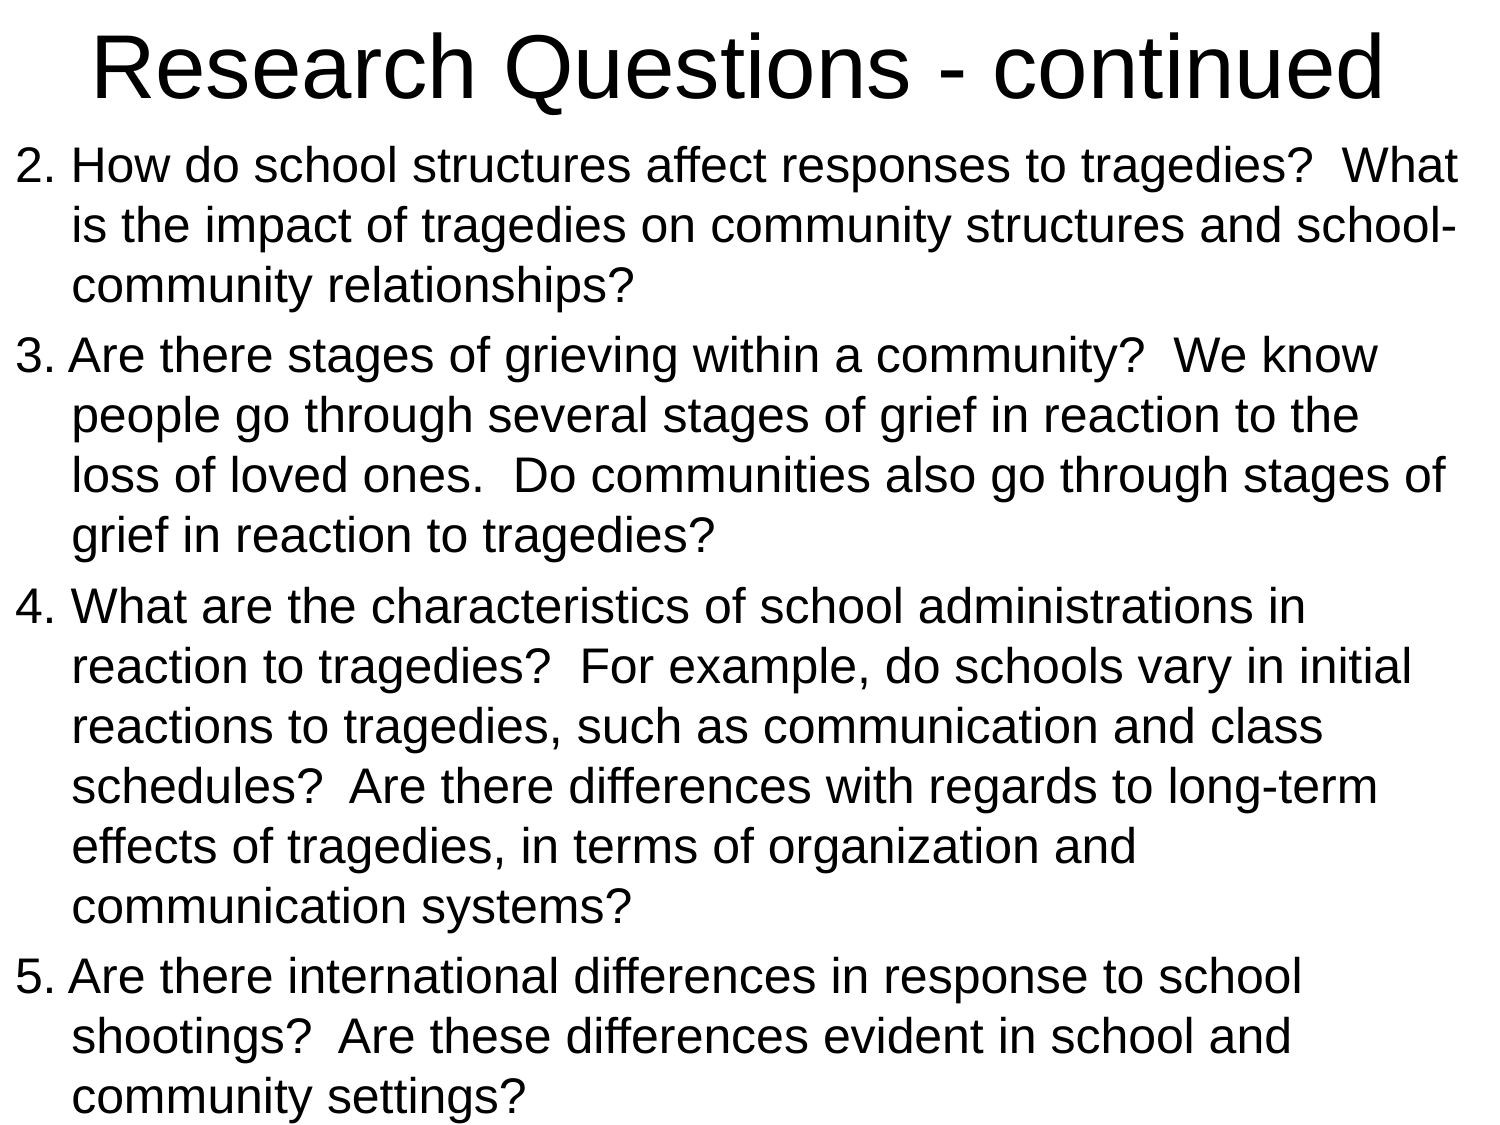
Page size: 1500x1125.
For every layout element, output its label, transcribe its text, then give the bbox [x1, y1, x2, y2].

list 2. How do school structures affect responses to tragedies? What is the impact of tragedies on community structures and school-community relationships? 3. Are there stages of grieving within a community? We know people go through several stages of grief in reaction to the loss of loved ones. Do communities also go through stages of grief in reaction to tragedies? 4. What are the characteristics of school administrations in reaction to tragedies? For example, do schools vary in initial reactions to tragedies, such as communication and class schedules? Are there differences with regards to long-term effects of tragedies, in terms of organization and communication systems? 5. Are there international differences in response to school shootings? Are these differences evident in school and community settings? [0, 124, 1476, 868]
title Research Questions - continued [74, 0, 1426, 126]
